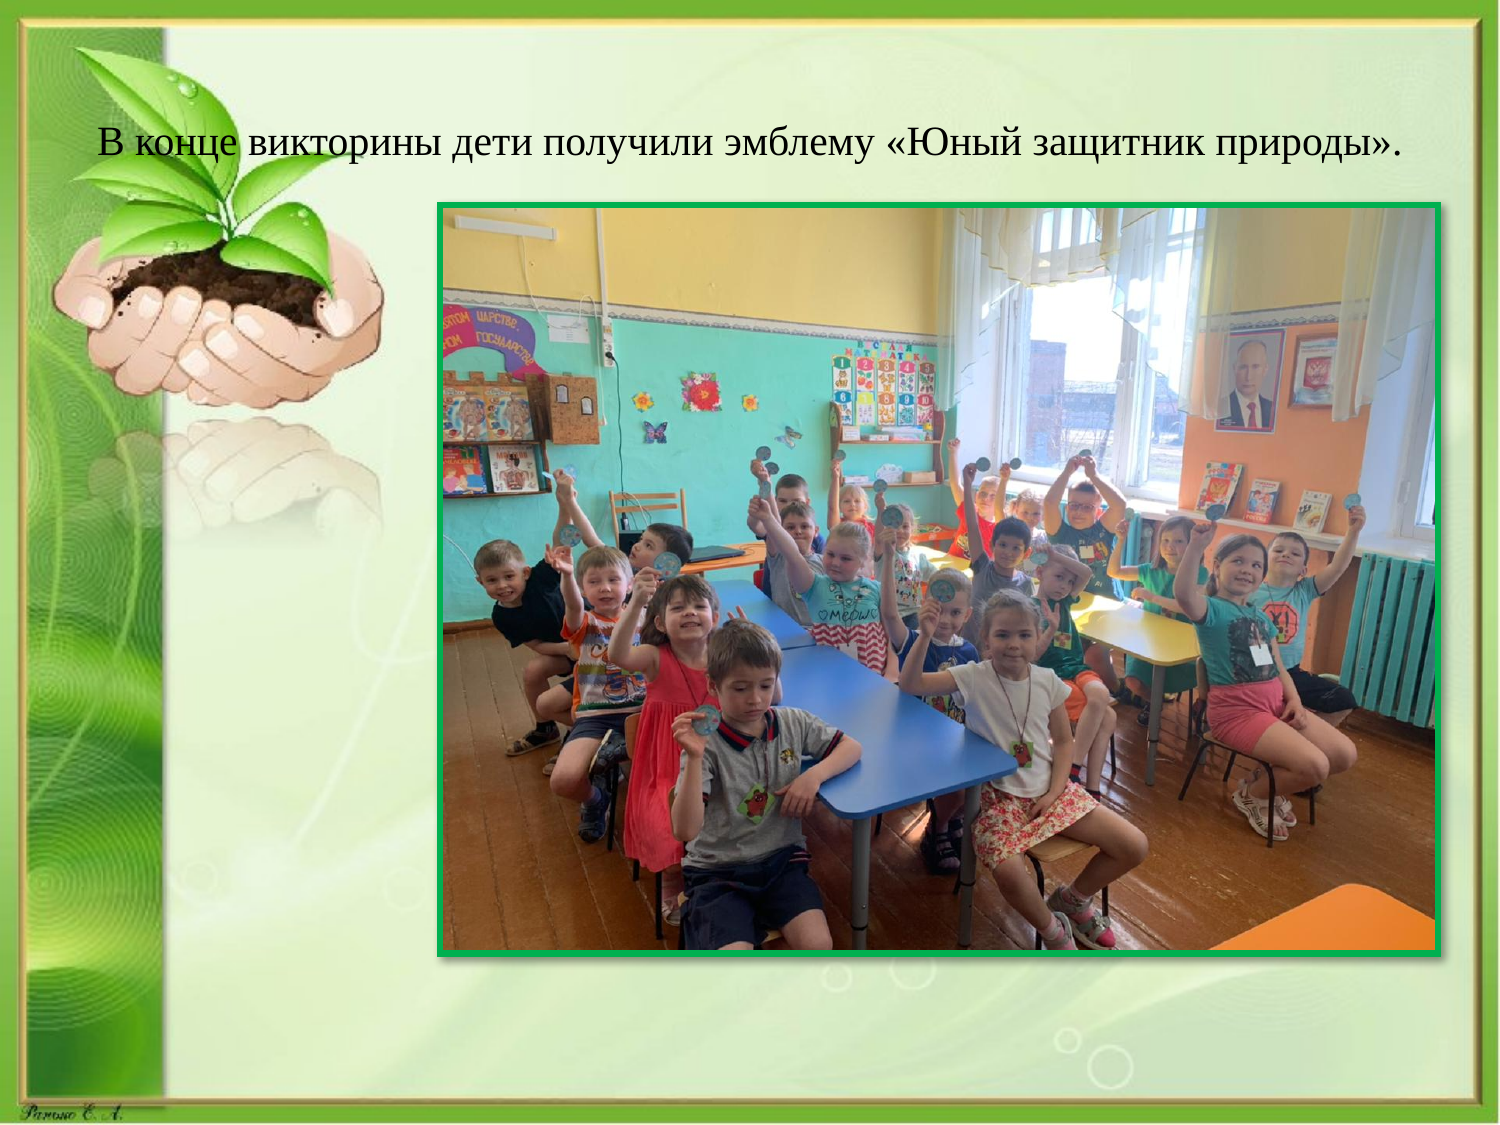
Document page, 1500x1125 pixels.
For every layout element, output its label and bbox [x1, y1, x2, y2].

picture [0, 0, 1500, 1125]
list [442, 207, 1436, 951]
